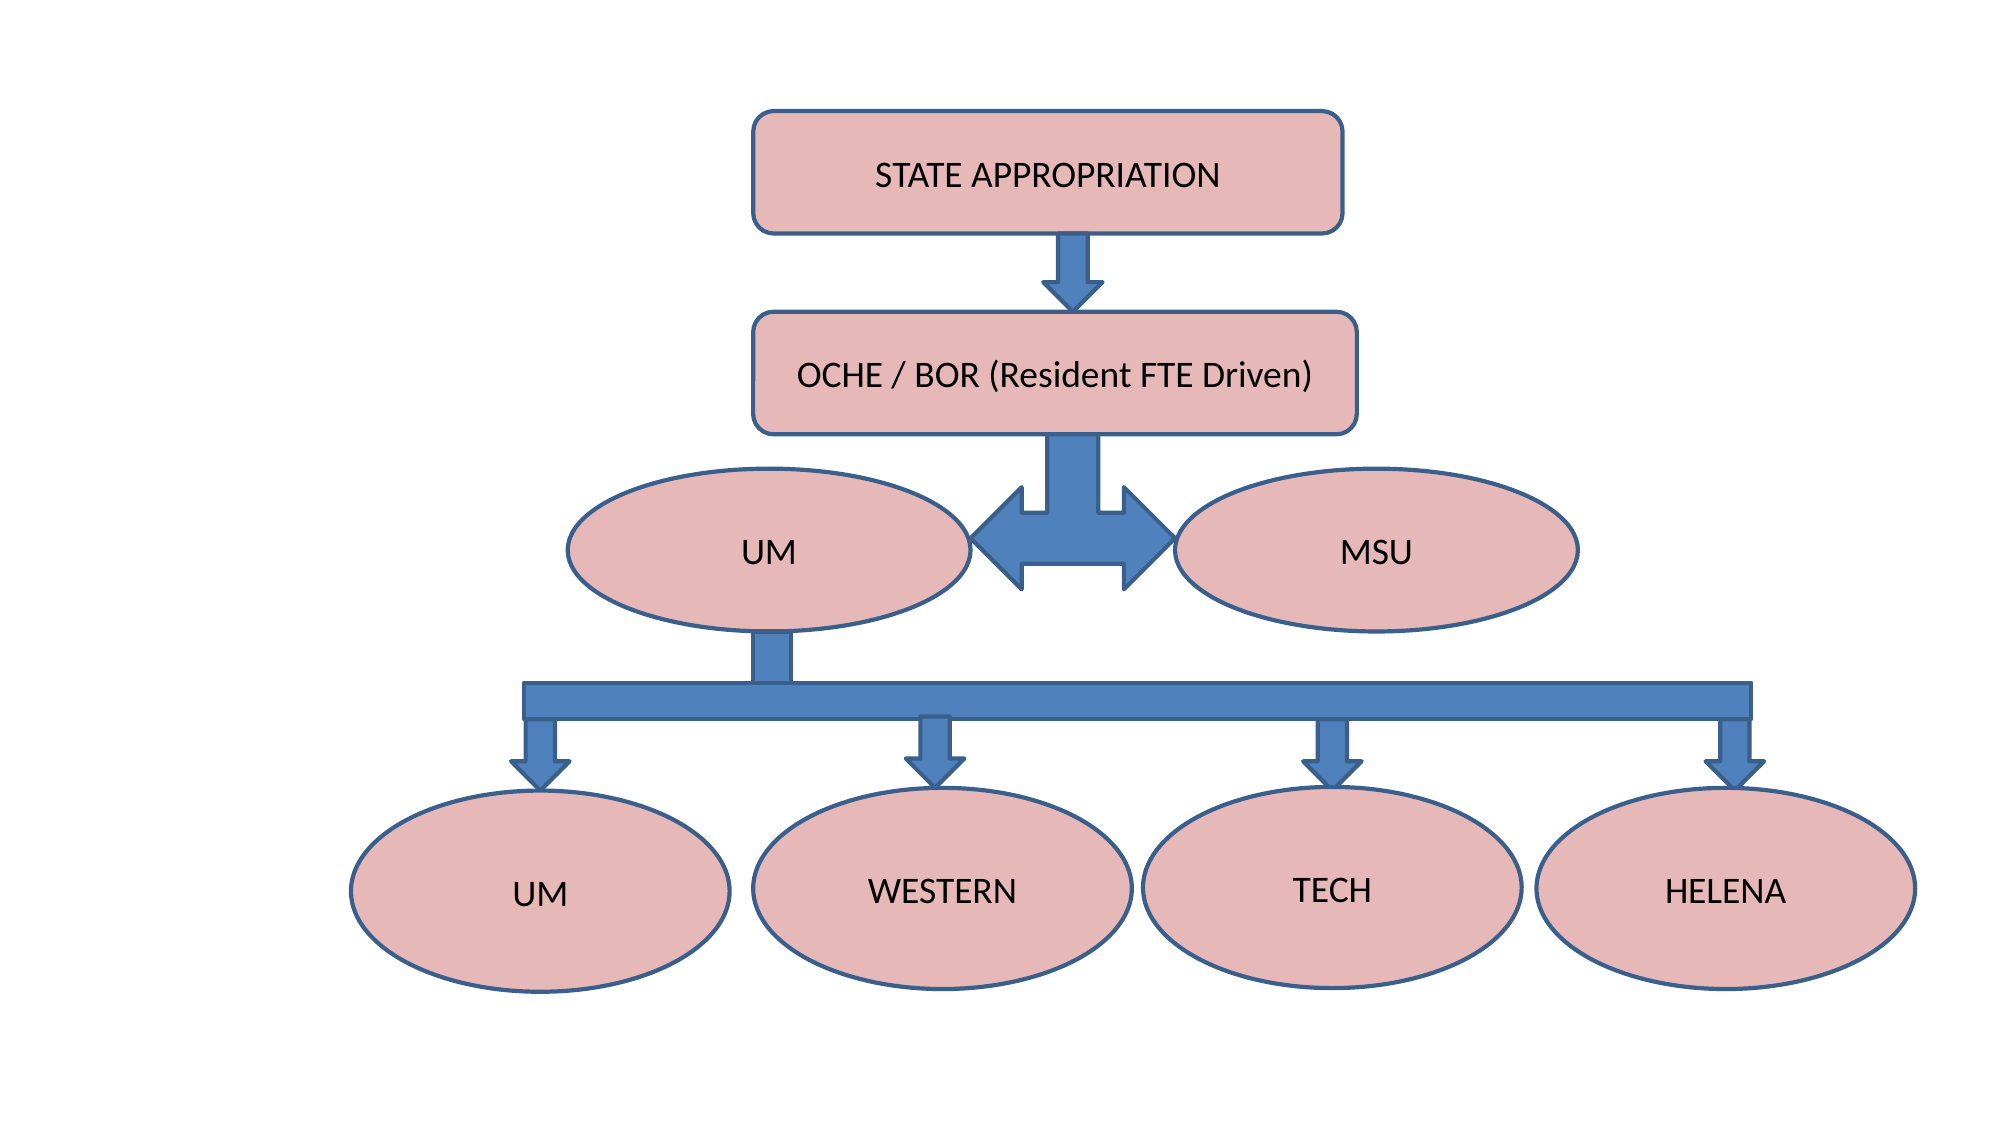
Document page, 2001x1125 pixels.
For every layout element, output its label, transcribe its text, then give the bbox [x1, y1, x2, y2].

text_box STATE APPROPRIATION [751, 108, 1345, 236]
text_box HELENA [1534, 785, 1918, 992]
text_box WESTERN [751, 785, 1134, 992]
text_box [1041, 231, 1105, 314]
text_box [903, 714, 967, 785]
text_box [509, 717, 572, 788]
text_box [1703, 717, 1767, 786]
text_box [1301, 717, 1364, 784]
text_box OCHE / BOR (Resident FTE Driven) [751, 309, 1359, 437]
text_box [522, 681, 1753, 721]
text_box [970, 437, 1175, 592]
text_box TECH [1140, 784, 1524, 991]
text_box UM [348, 788, 732, 994]
text_box UM [565, 466, 973, 634]
text_box MSU [1172, 466, 1580, 634]
text_box [751, 629, 793, 681]
